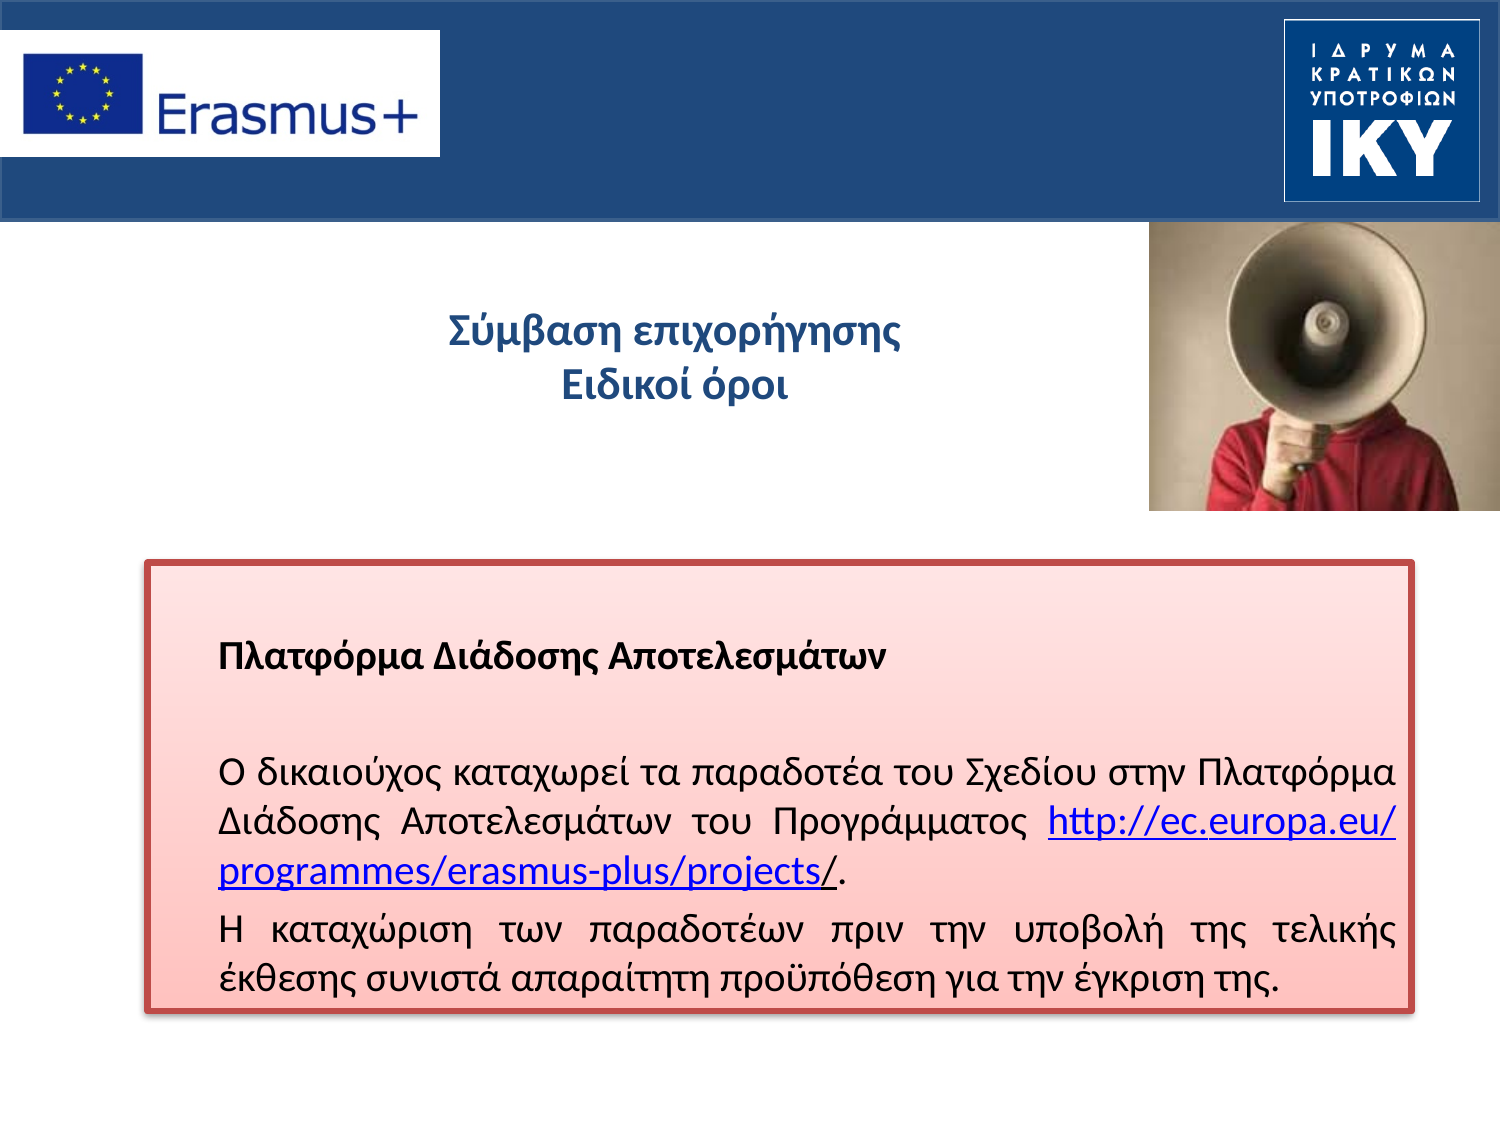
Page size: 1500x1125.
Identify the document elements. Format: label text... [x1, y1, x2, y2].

list Πλατφόρμα Διάδοσης Αποτελεσμάτων Ο δικαιούχος καταχωρεί τα παραδοτέα του Σχεδίου στην Πλατφόρμα Διάδοσης Αποτελεσμάτων του Προγράμματος http://ec.europa.eu/programmes/erasmus-plus/projects/. Η καταχώριση των παραδοτέων πριν την υποβολή της τελικής έκθεσης συνιστά απαραίτητη προϋπόθεση για την έγκριση της. [147, 562, 1412, 1012]
picture [0, 30, 440, 157]
text_box [0, 0, 1500, 222]
title Σύμβαση επιχορήγησης Ειδικοί όροι [0, 290, 1144, 479]
picture [1283, 18, 1480, 202]
picture [1149, 219, 1500, 511]
